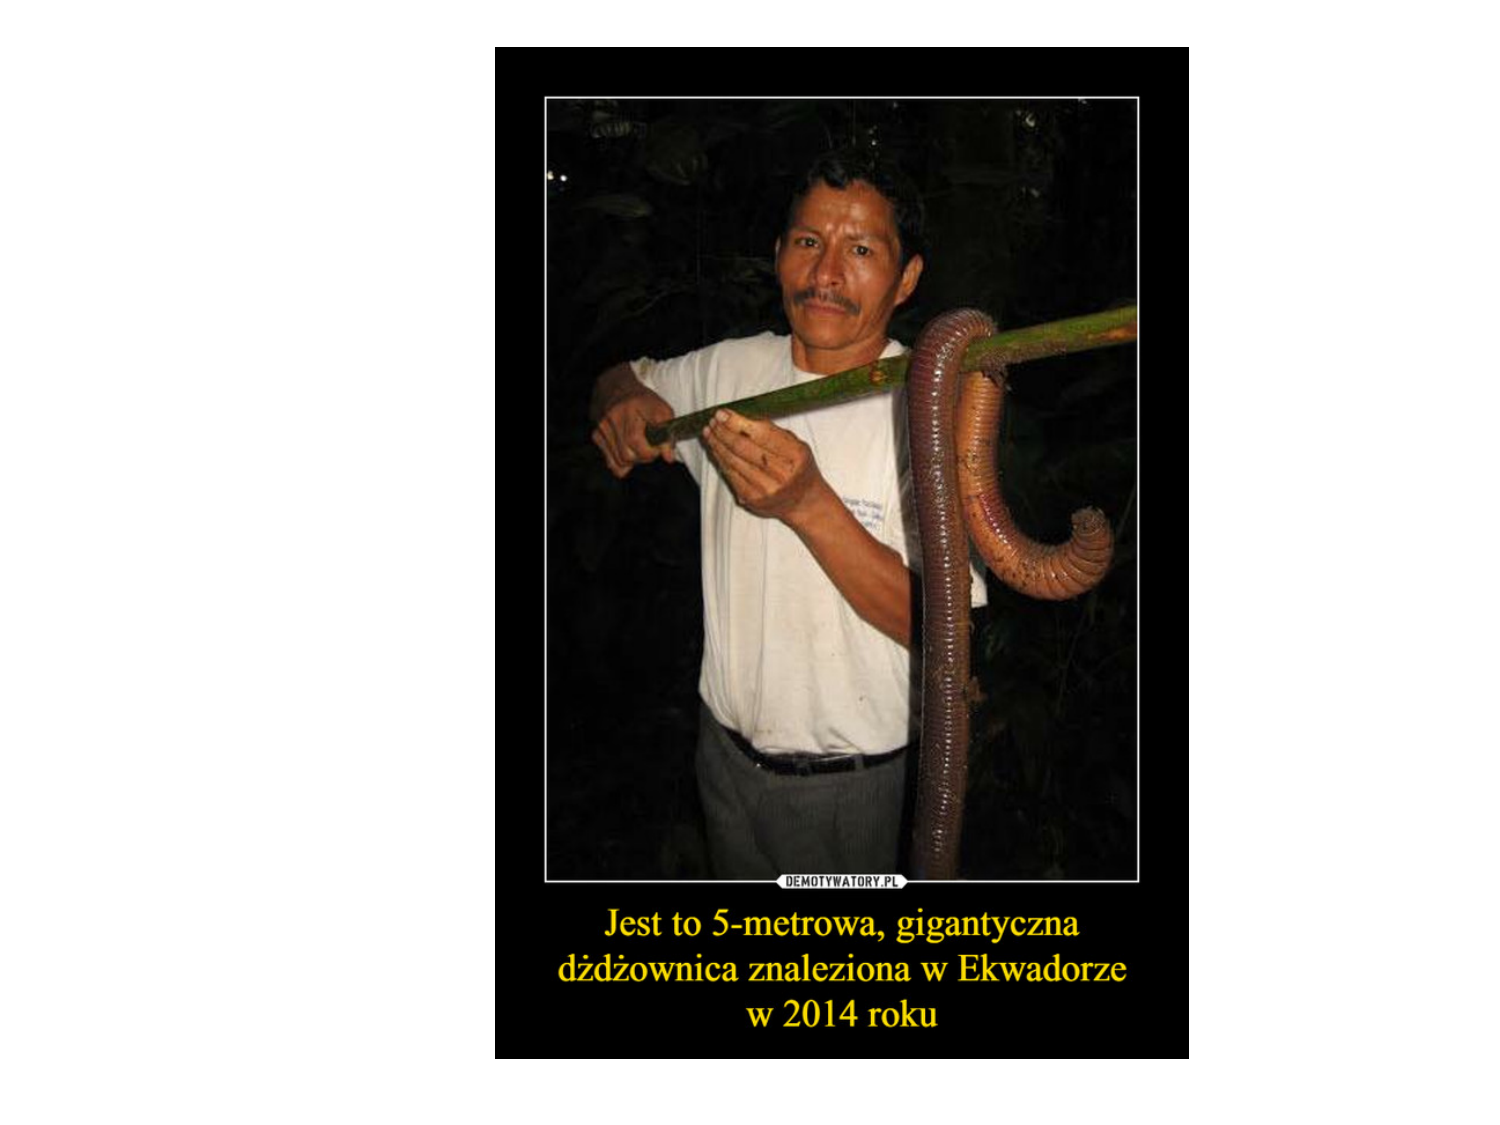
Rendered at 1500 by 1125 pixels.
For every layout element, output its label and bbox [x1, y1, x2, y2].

list [495, 47, 1189, 1059]
